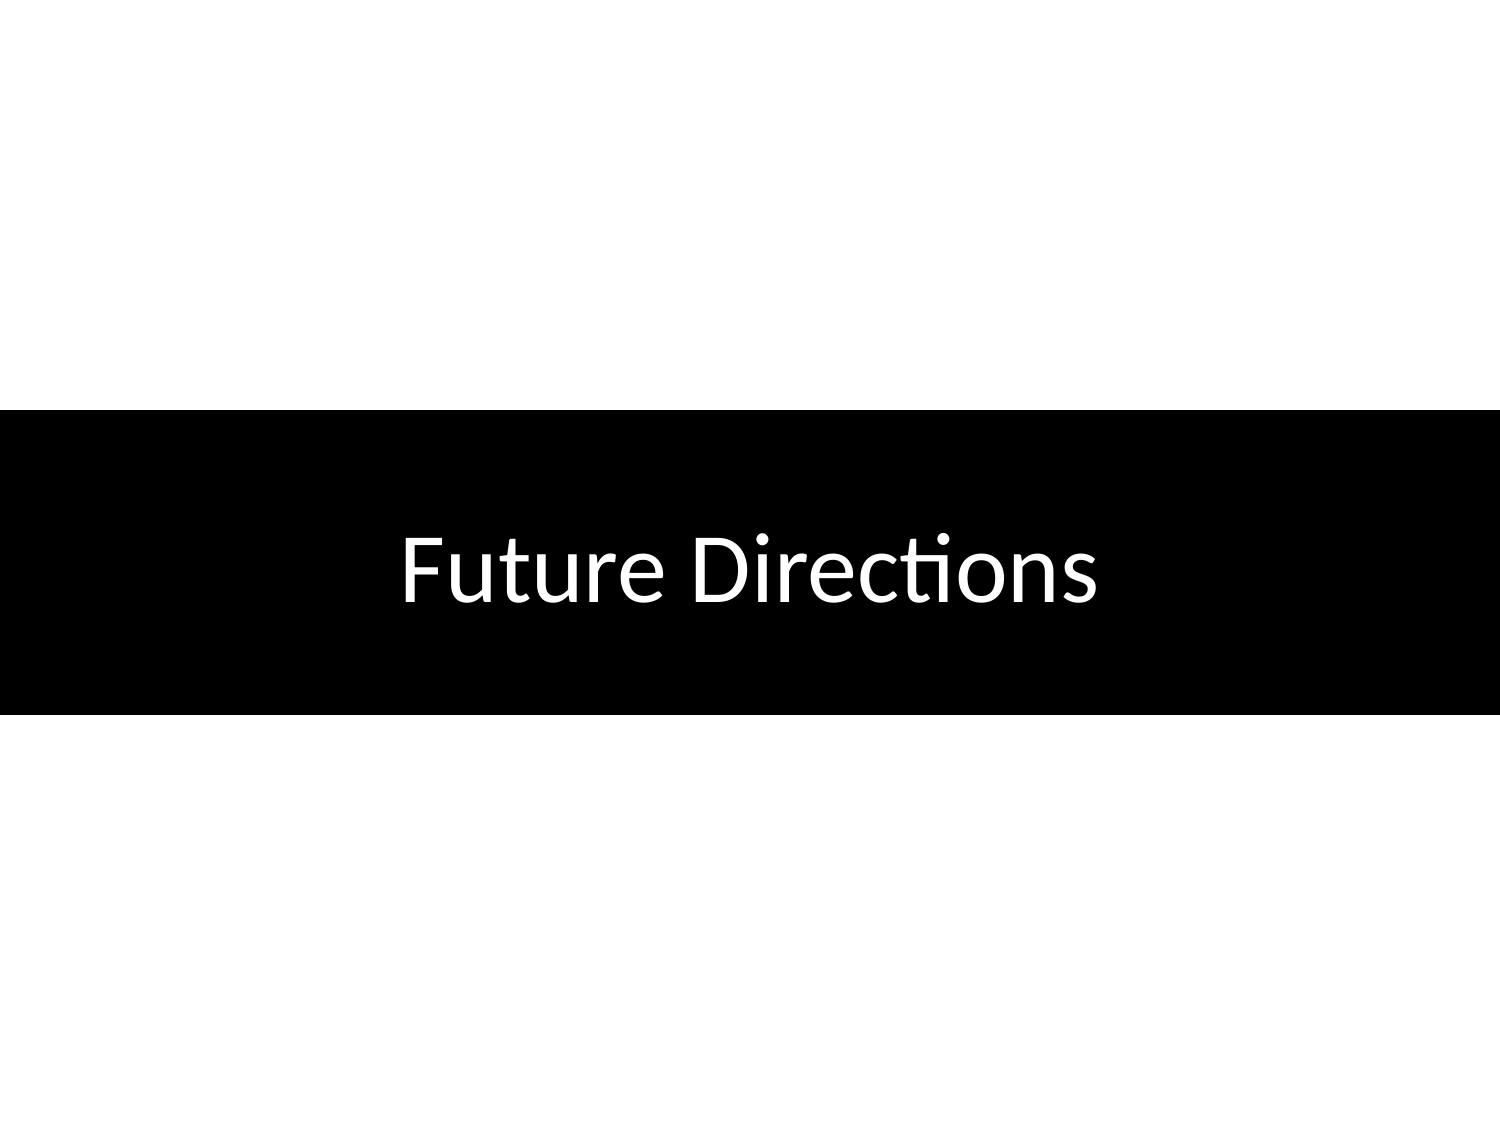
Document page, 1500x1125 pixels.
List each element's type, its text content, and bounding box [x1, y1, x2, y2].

text_box Future Directions [0, 410, 1500, 715]
